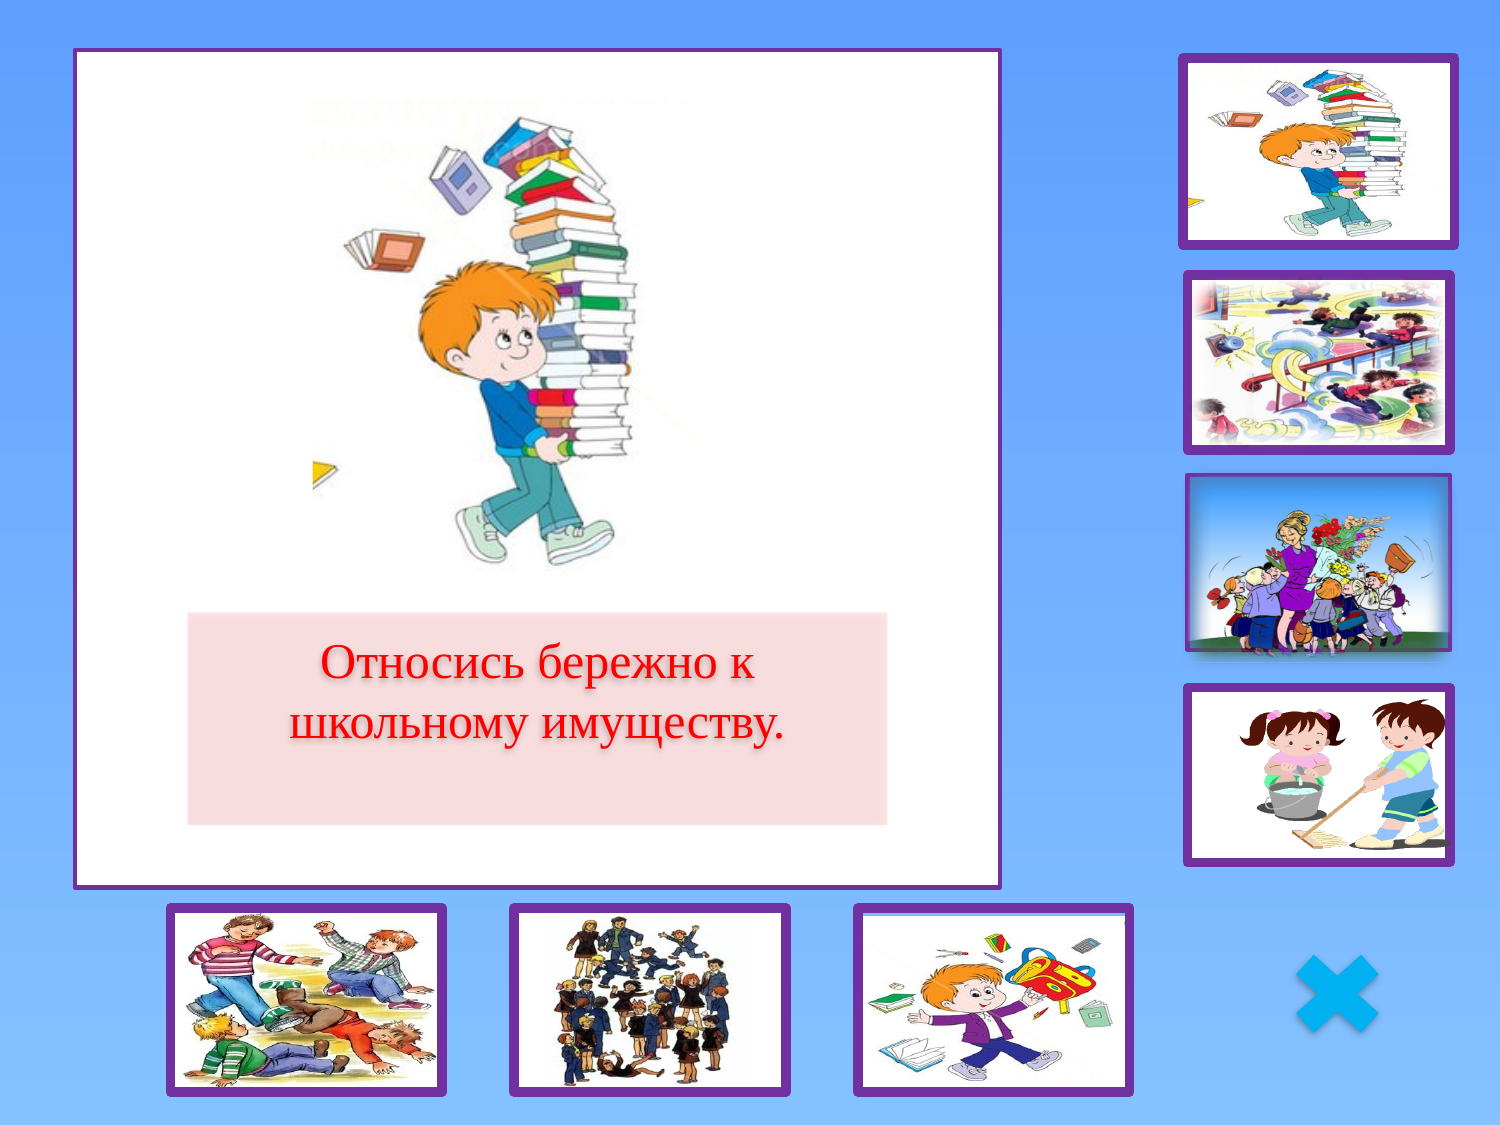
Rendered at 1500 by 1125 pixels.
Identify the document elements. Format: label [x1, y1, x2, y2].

text_box [1185, 685, 1452, 865]
picture [1187, 274, 1451, 451]
picture [518, 912, 782, 1088]
text_box [73, 48, 1002, 890]
picture [174, 912, 438, 1088]
text_box [187, 99, 888, 826]
picture [1187, 474, 1451, 663]
picture [1187, 62, 1451, 241]
text_box [1294, 952, 1381, 1035]
picture [1239, 699, 1451, 851]
picture [862, 912, 1126, 1088]
